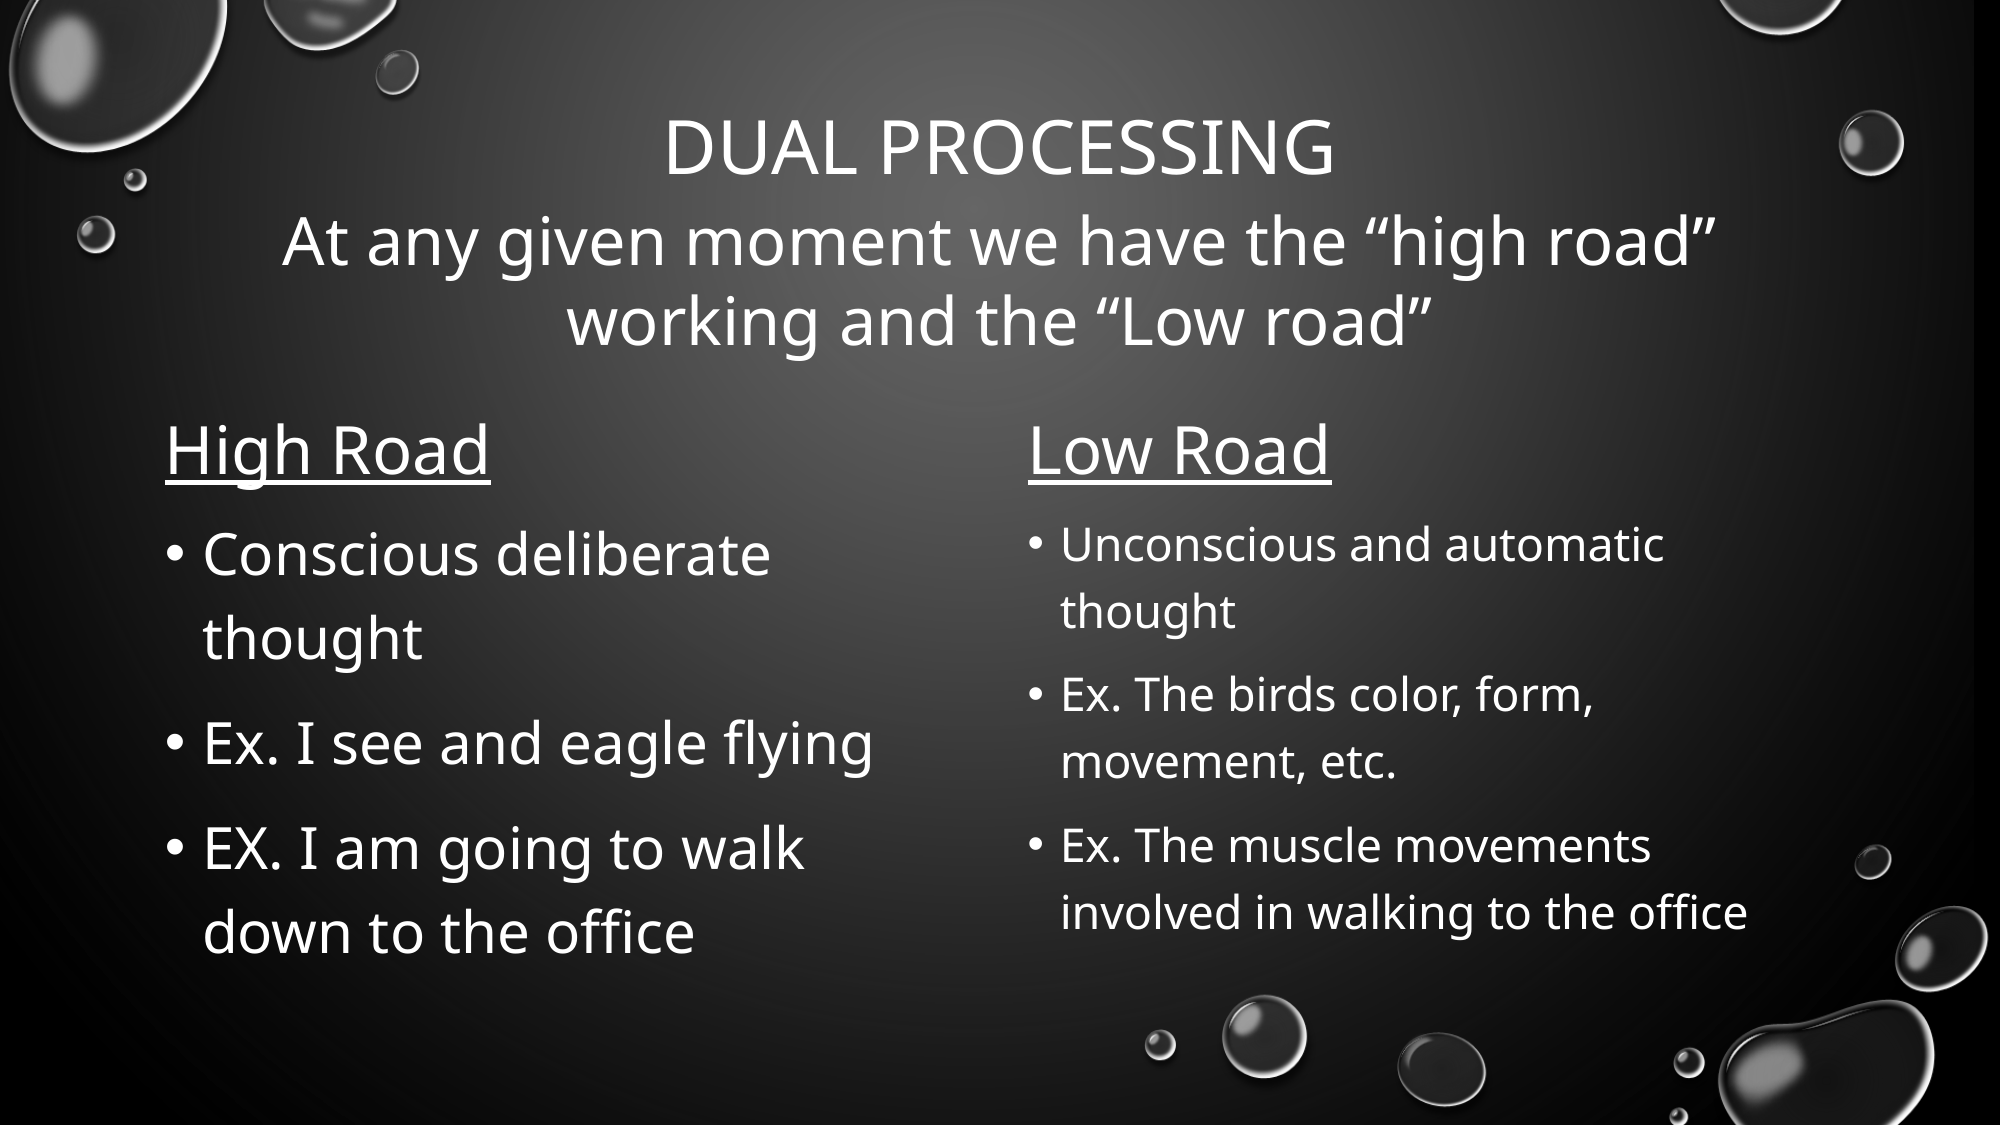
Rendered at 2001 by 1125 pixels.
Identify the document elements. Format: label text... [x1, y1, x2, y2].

title Dual Processing [149, 101, 1851, 200]
list High Road [149, 384, 988, 495]
list Unconscious and automatic thought Ex. The birds color, form, movement, etc. Ex. The muscle movements involved in walking to the office [1012, 495, 1850, 950]
text_box At any given moment we have the “high road” working and the “Low road” [187, 191, 1813, 367]
picture [0, 0, 2000, 1125]
list Low Road [1012, 384, 1850, 495]
list Conscious deliberate thought Ex. I see and eagle flying EX. I am going to walk down to the office [149, 495, 988, 950]
